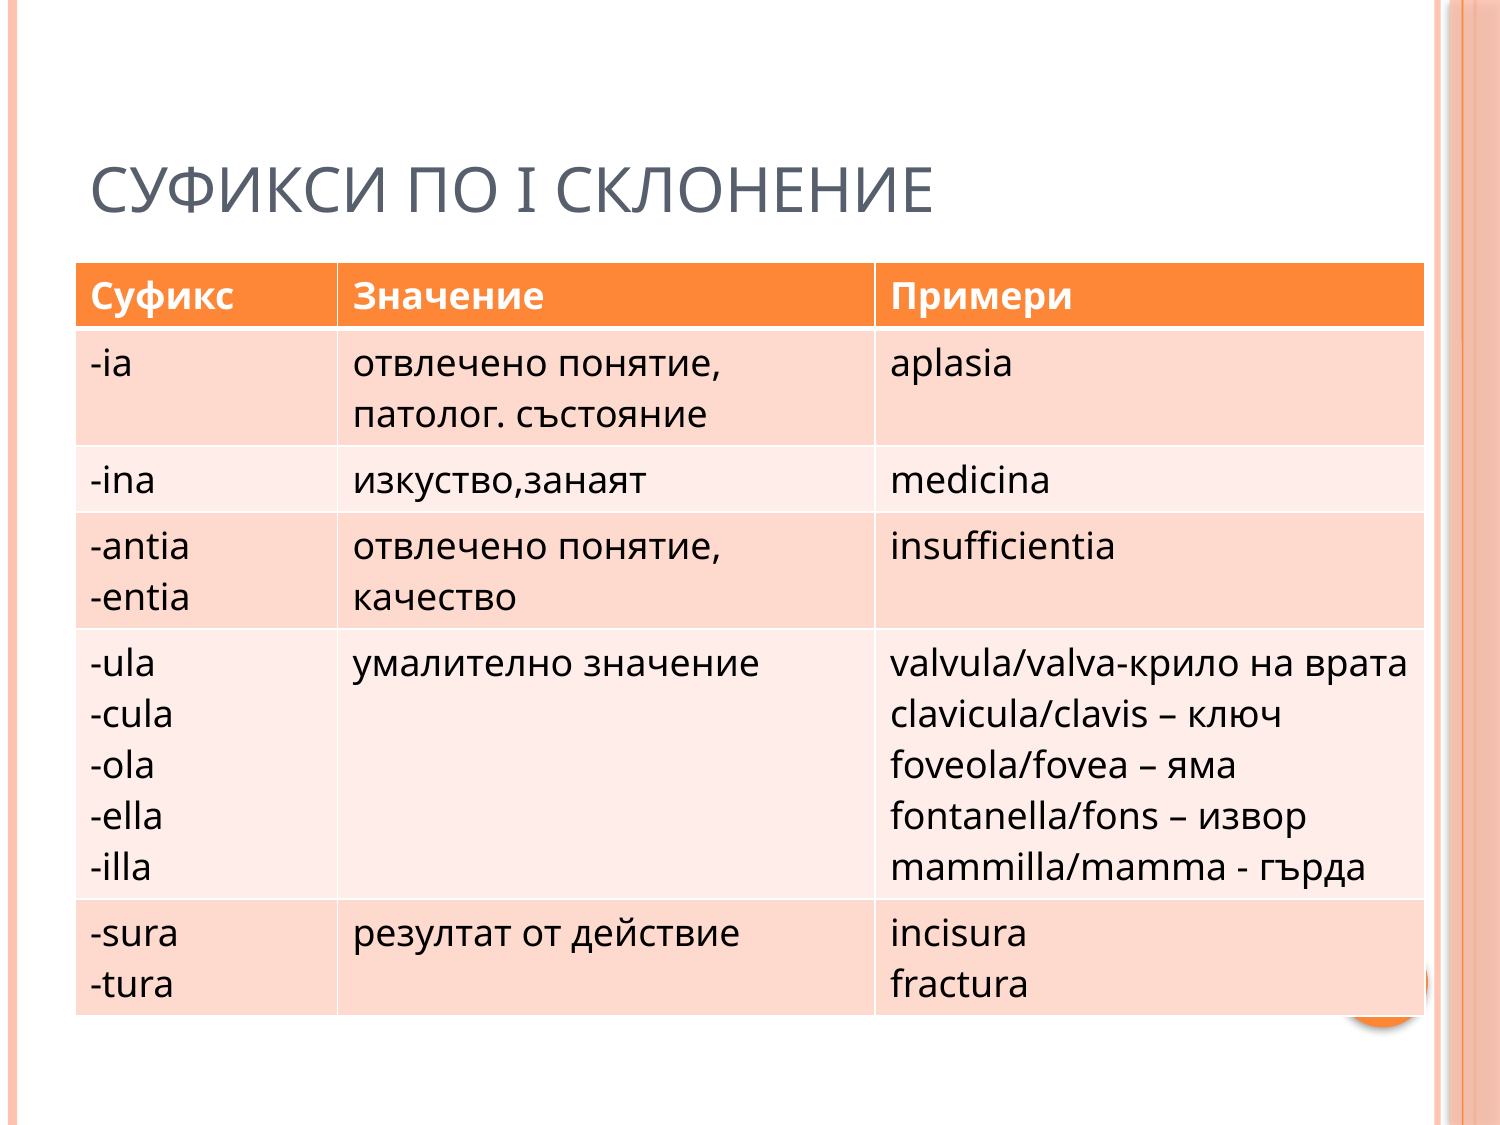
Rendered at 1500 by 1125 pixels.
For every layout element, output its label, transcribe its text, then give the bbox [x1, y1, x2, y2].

table_cell умалително значение [338, 630, 874, 898]
table_cell отвлечено понятие, патолог. състояние [338, 331, 874, 445]
table_cell изкуство,занаят [338, 447, 874, 511]
table_cell incisura fractura [876, 900, 1424, 1015]
table_header Суфикс [76, 263, 337, 326]
table_header Примери [876, 263, 1424, 326]
table_cell -ina [76, 447, 337, 511]
table_cell valvula/valva-крило на врата clavicula/clavis – ключ foveola/fovea – яма fontanella/fons – извор mammilla/mamma - гърда [876, 630, 1424, 898]
table_cell отвлечено понятие, качество [338, 513, 874, 628]
title Суфикси по i склонение [75, 45, 1300, 233]
table_cell medicina [876, 447, 1424, 511]
table_cell -antia -entia [76, 513, 337, 628]
table_cell резултат от действие [338, 900, 874, 1015]
table_cell -sura -tura [76, 900, 337, 1015]
table_cell -ia [76, 331, 337, 445]
table_header Значение [338, 263, 874, 326]
table_cell -ula -cula -ola -ella -illa [76, 630, 337, 898]
table_cell insufficientia [876, 513, 1424, 628]
table_cell aplasia [876, 331, 1424, 445]
